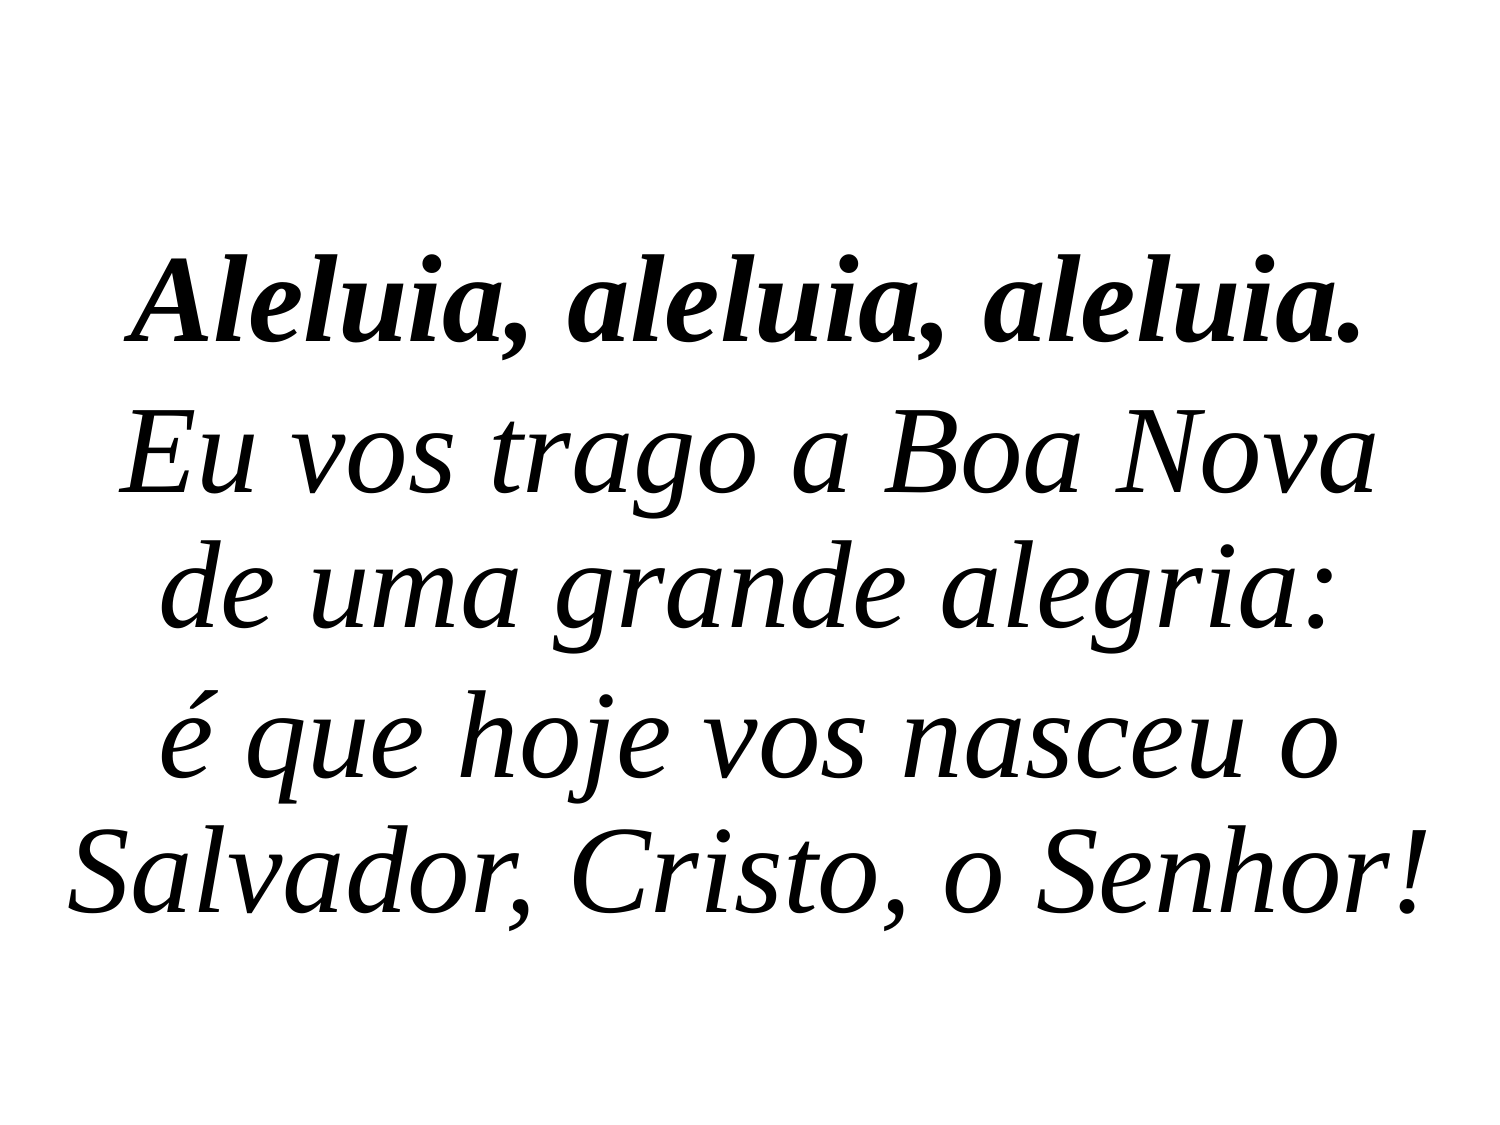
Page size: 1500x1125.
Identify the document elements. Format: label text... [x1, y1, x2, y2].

list Aleluia, aleluia, aleluia. Eu vos trago a Boa Nova de uma grande alegria: é que hoje vos nasceu o Salvador, Cristo, o Senhor! [39, 92, 1462, 1082]
